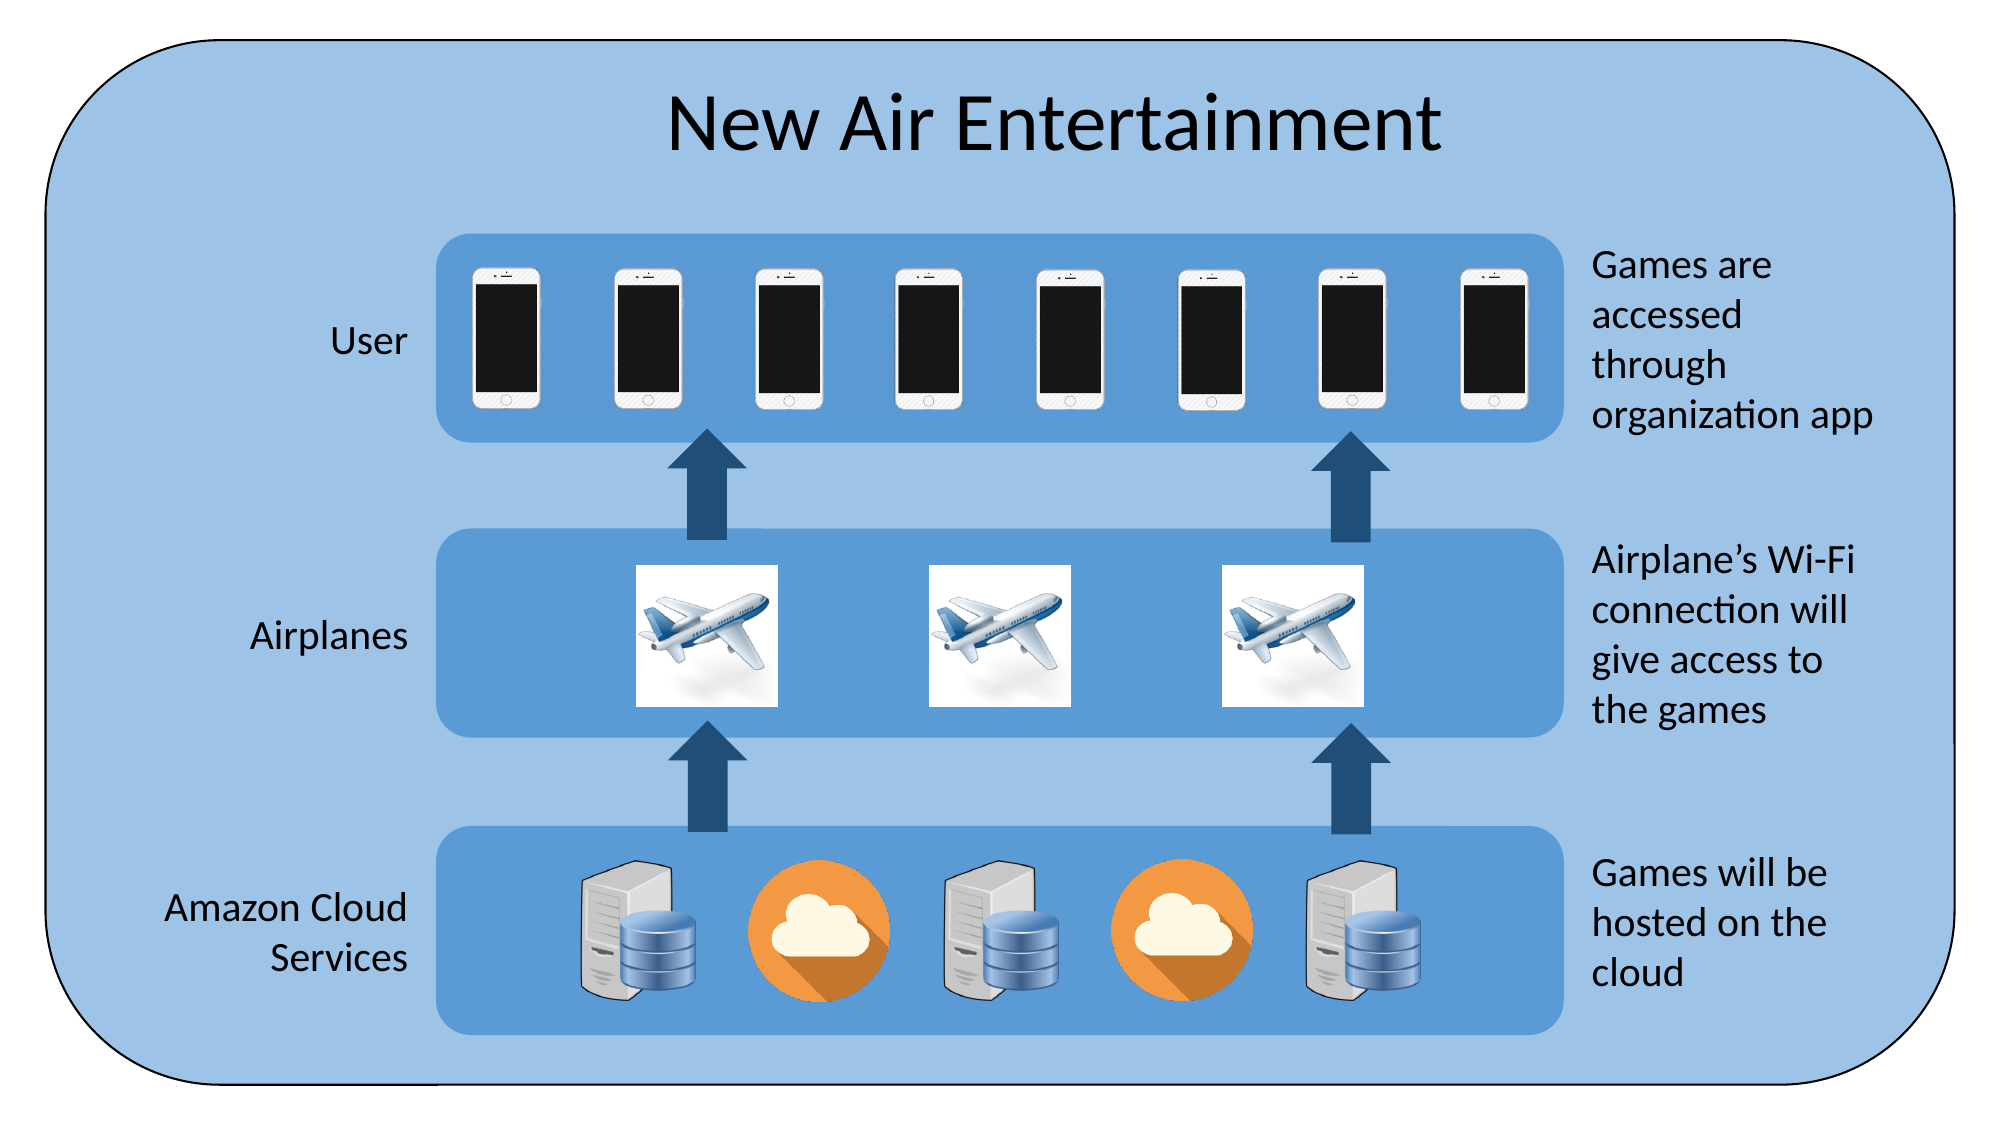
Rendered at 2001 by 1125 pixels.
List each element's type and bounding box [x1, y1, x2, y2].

text_box [45, 40, 1955, 1085]
